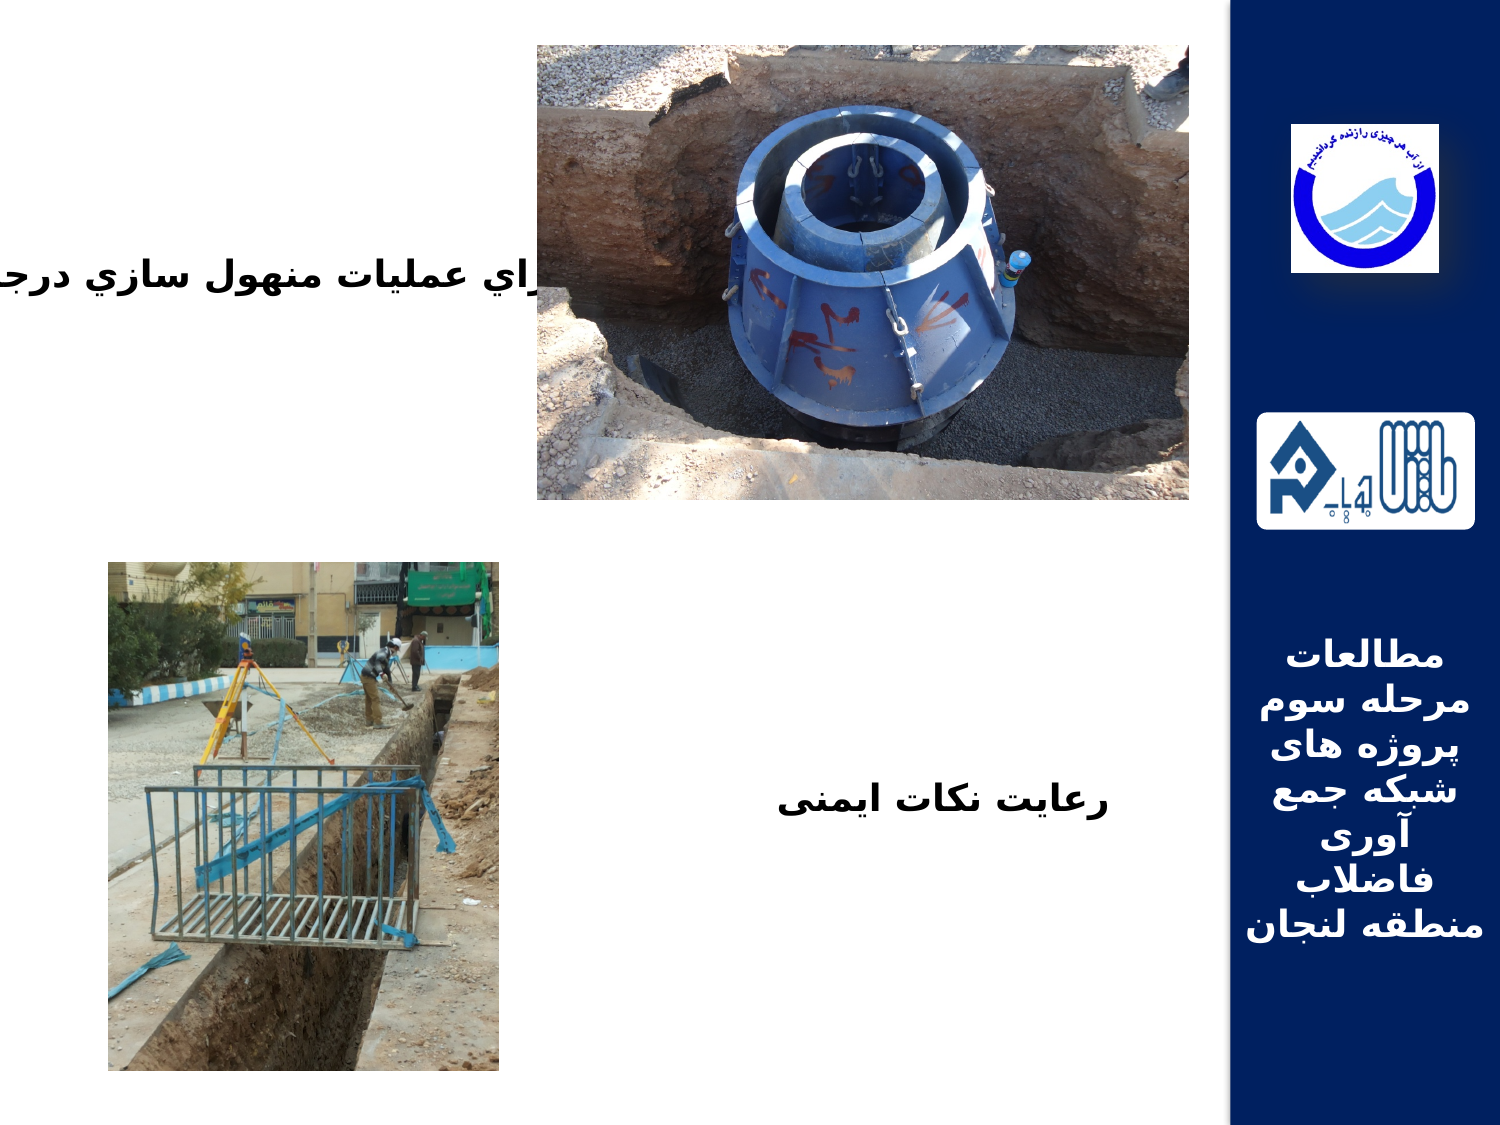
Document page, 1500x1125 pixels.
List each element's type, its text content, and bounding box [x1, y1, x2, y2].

text_box اجراي عمليات منهول سازي درجا [0, 242, 532, 303]
picture [1291, 124, 1440, 273]
text_box مطالعات مرحله سوم پروژه های شبکه جمع آوری فاضلاب منطقه لنجان [1230, 0, 1500, 1125]
picture [537, 44, 1189, 501]
picture [1256, 412, 1476, 530]
text_box رعایت نکات ایمنی [761, 766, 1125, 827]
picture [108, 562, 499, 1071]
